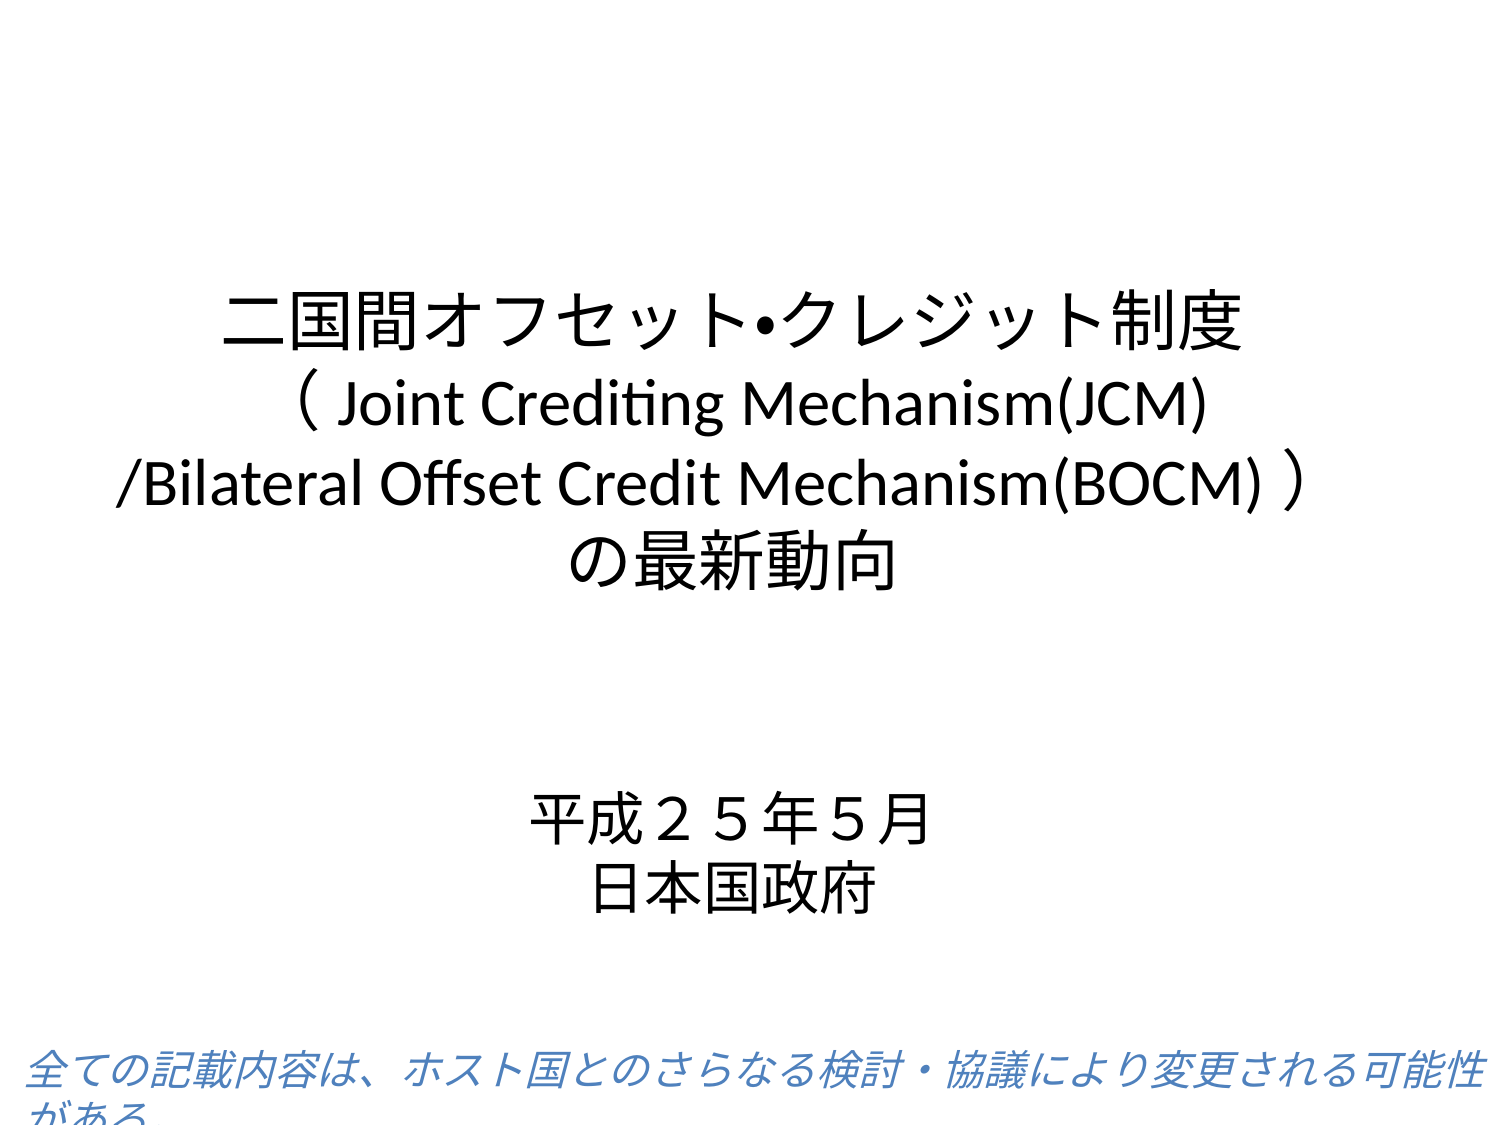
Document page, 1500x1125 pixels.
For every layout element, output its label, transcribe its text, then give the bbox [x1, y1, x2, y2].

text_box 全ての記載内容は、ホスト国とのさらなる検討・協議により変更される可能性がある。 [23, 1043, 1495, 1125]
text_box 二国間オフセット・クレジット制度 （Joint Crediting Mechanism(JCM) /Bilateral Offset Credit Mechanism(BOCM)） の最新動向 [53, 290, 1412, 587]
text_box 平成２５年５月 日本国政府 [112, 704, 1353, 1000]
